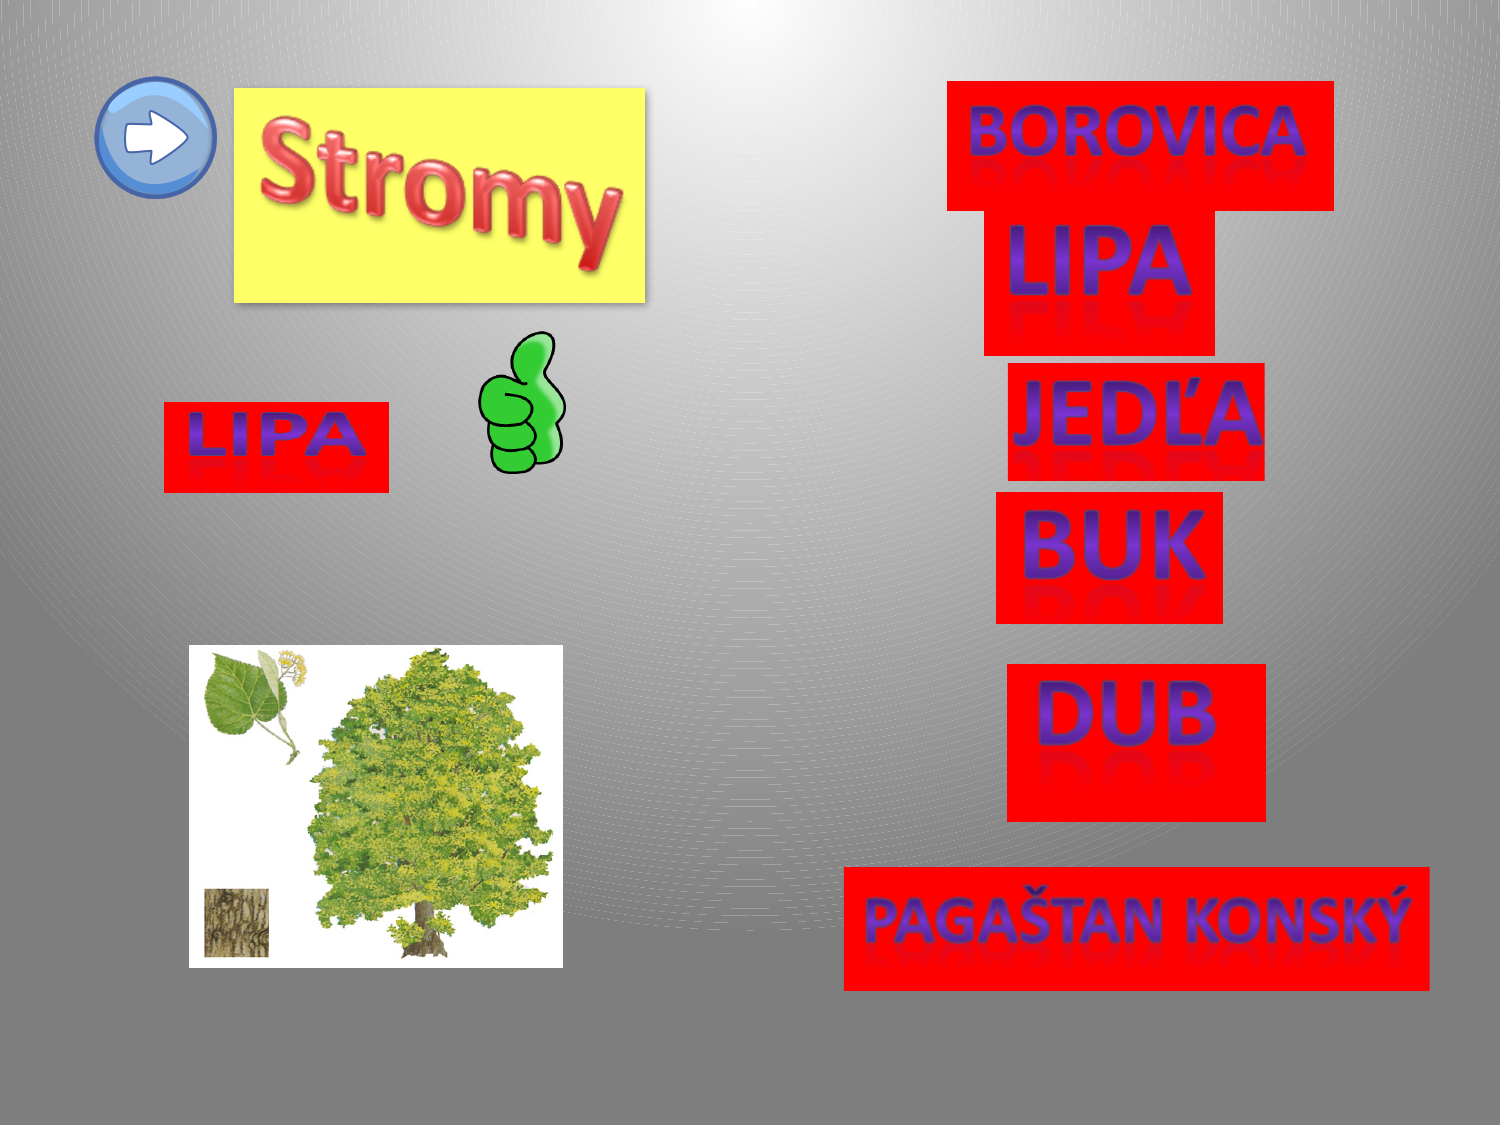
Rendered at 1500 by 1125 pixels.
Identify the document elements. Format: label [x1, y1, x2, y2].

picture [995, 491, 1223, 625]
picture [843, 866, 1430, 991]
picture [1007, 664, 1266, 823]
picture [947, 81, 1334, 356]
picture [163, 402, 389, 493]
picture [188, 645, 564, 969]
picture [93, 76, 217, 199]
picture [1007, 362, 1265, 481]
picture [478, 330, 566, 474]
picture [234, 88, 645, 304]
